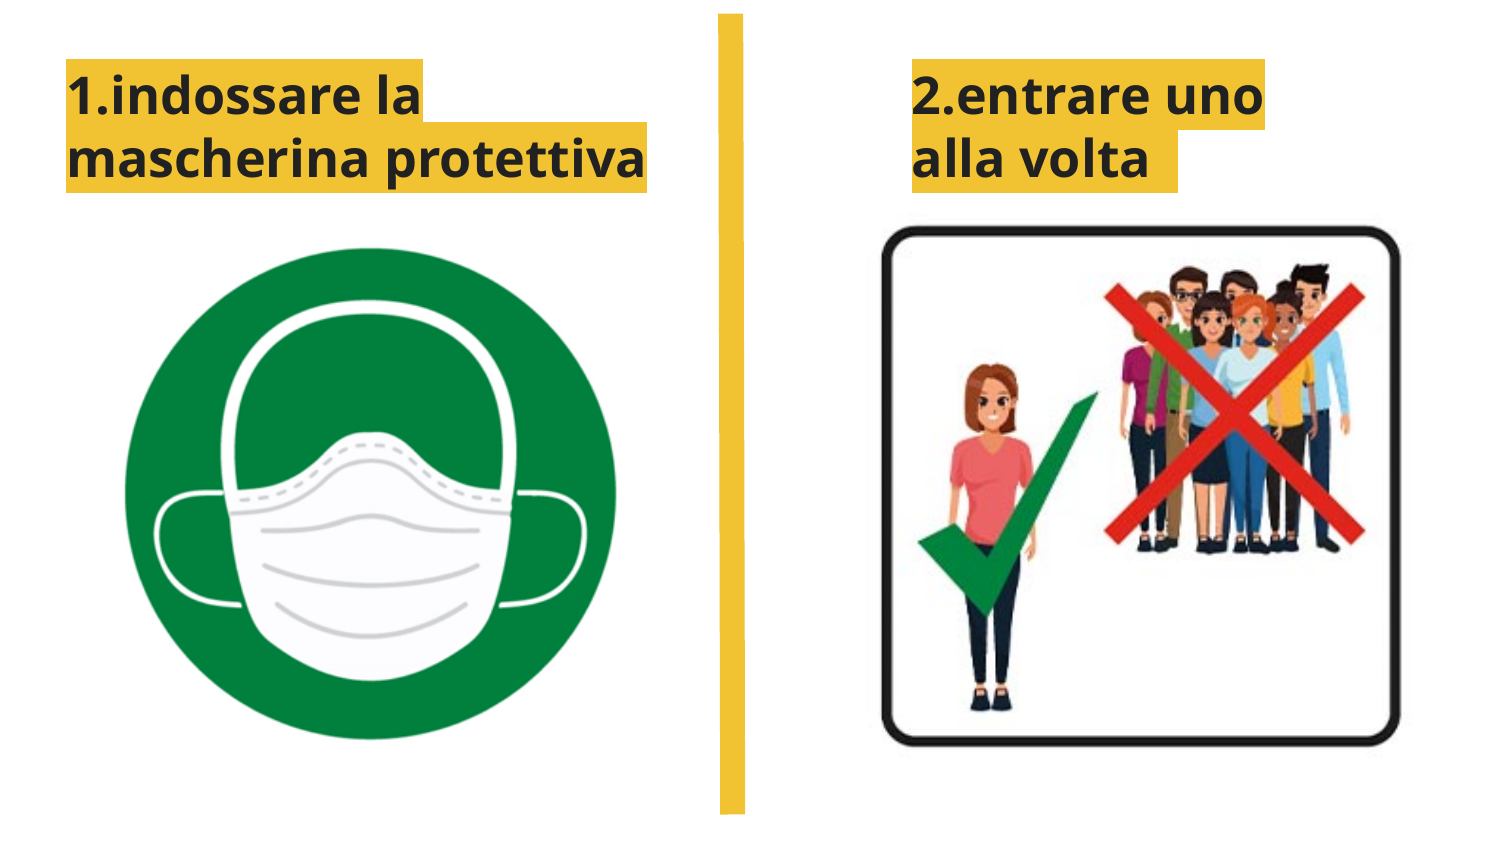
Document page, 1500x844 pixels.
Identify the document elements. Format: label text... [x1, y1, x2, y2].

picture [866, 206, 1413, 764]
picture [95, 205, 642, 765]
title 2.entrare uno alla volta [896, 48, 1328, 180]
title 1.indossare la mascherina protettiva [51, 48, 708, 180]
